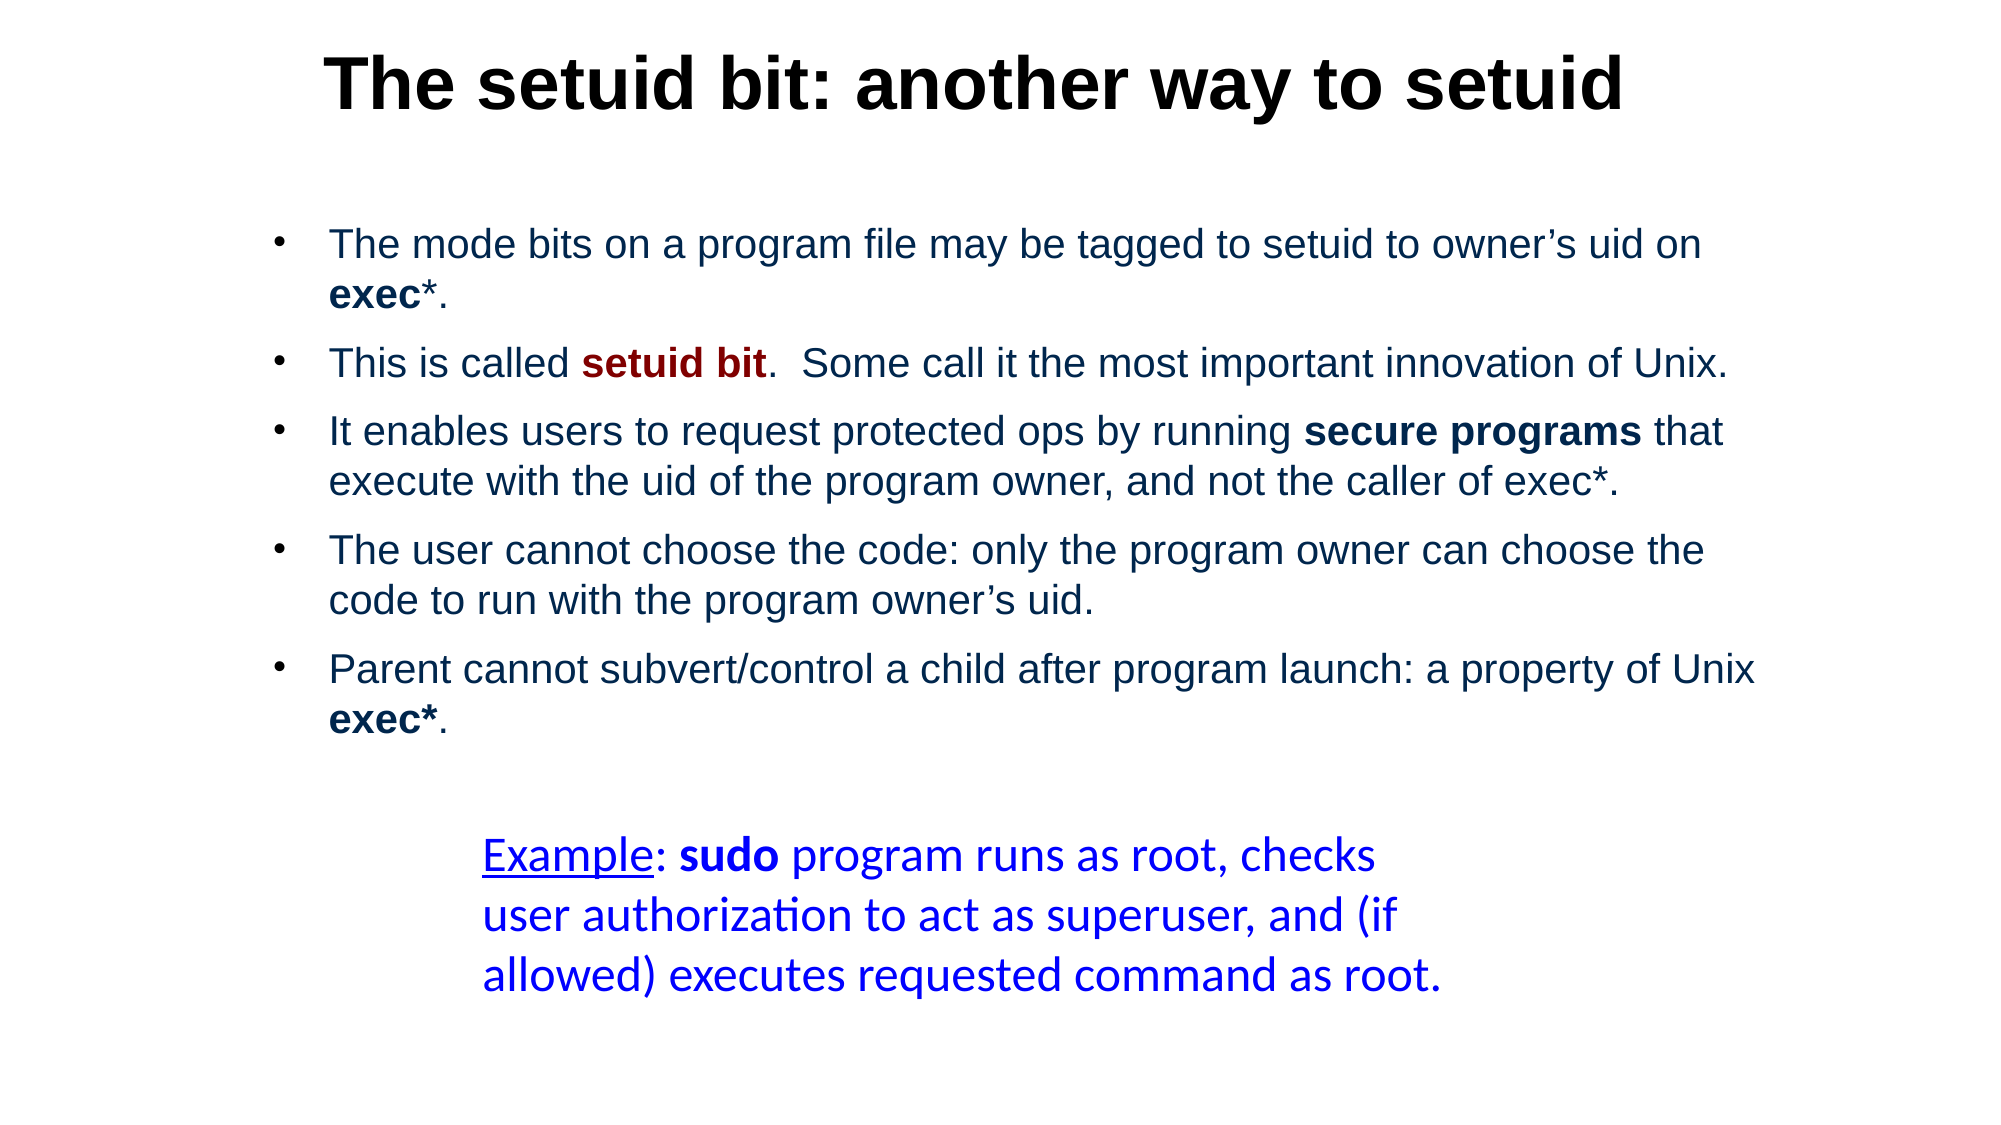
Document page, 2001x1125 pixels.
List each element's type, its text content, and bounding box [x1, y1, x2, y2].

title The setuid bit: another way to setuid [300, 0, 1650, 207]
text_box Example: sudo program runs as root, checks user authorization to act as superuser, and (if allowed) executes requested command as root. [467, 814, 1482, 1009]
text_box The mode bits on a program file may be tagged to setuid to owner’s uid on exec*. This is called setuid bit. Some call it the most important innovation of Unix. It enables users to request protected ops by running secure programs that execute with the uid of the program owner, and not the caller of exec*. The user cannot choose the code: only the program owner can choose the code to run with the program owner’s uid. Parent cannot subvert/control a child after program launch: a property of Unix exec*. [257, 209, 1777, 794]
